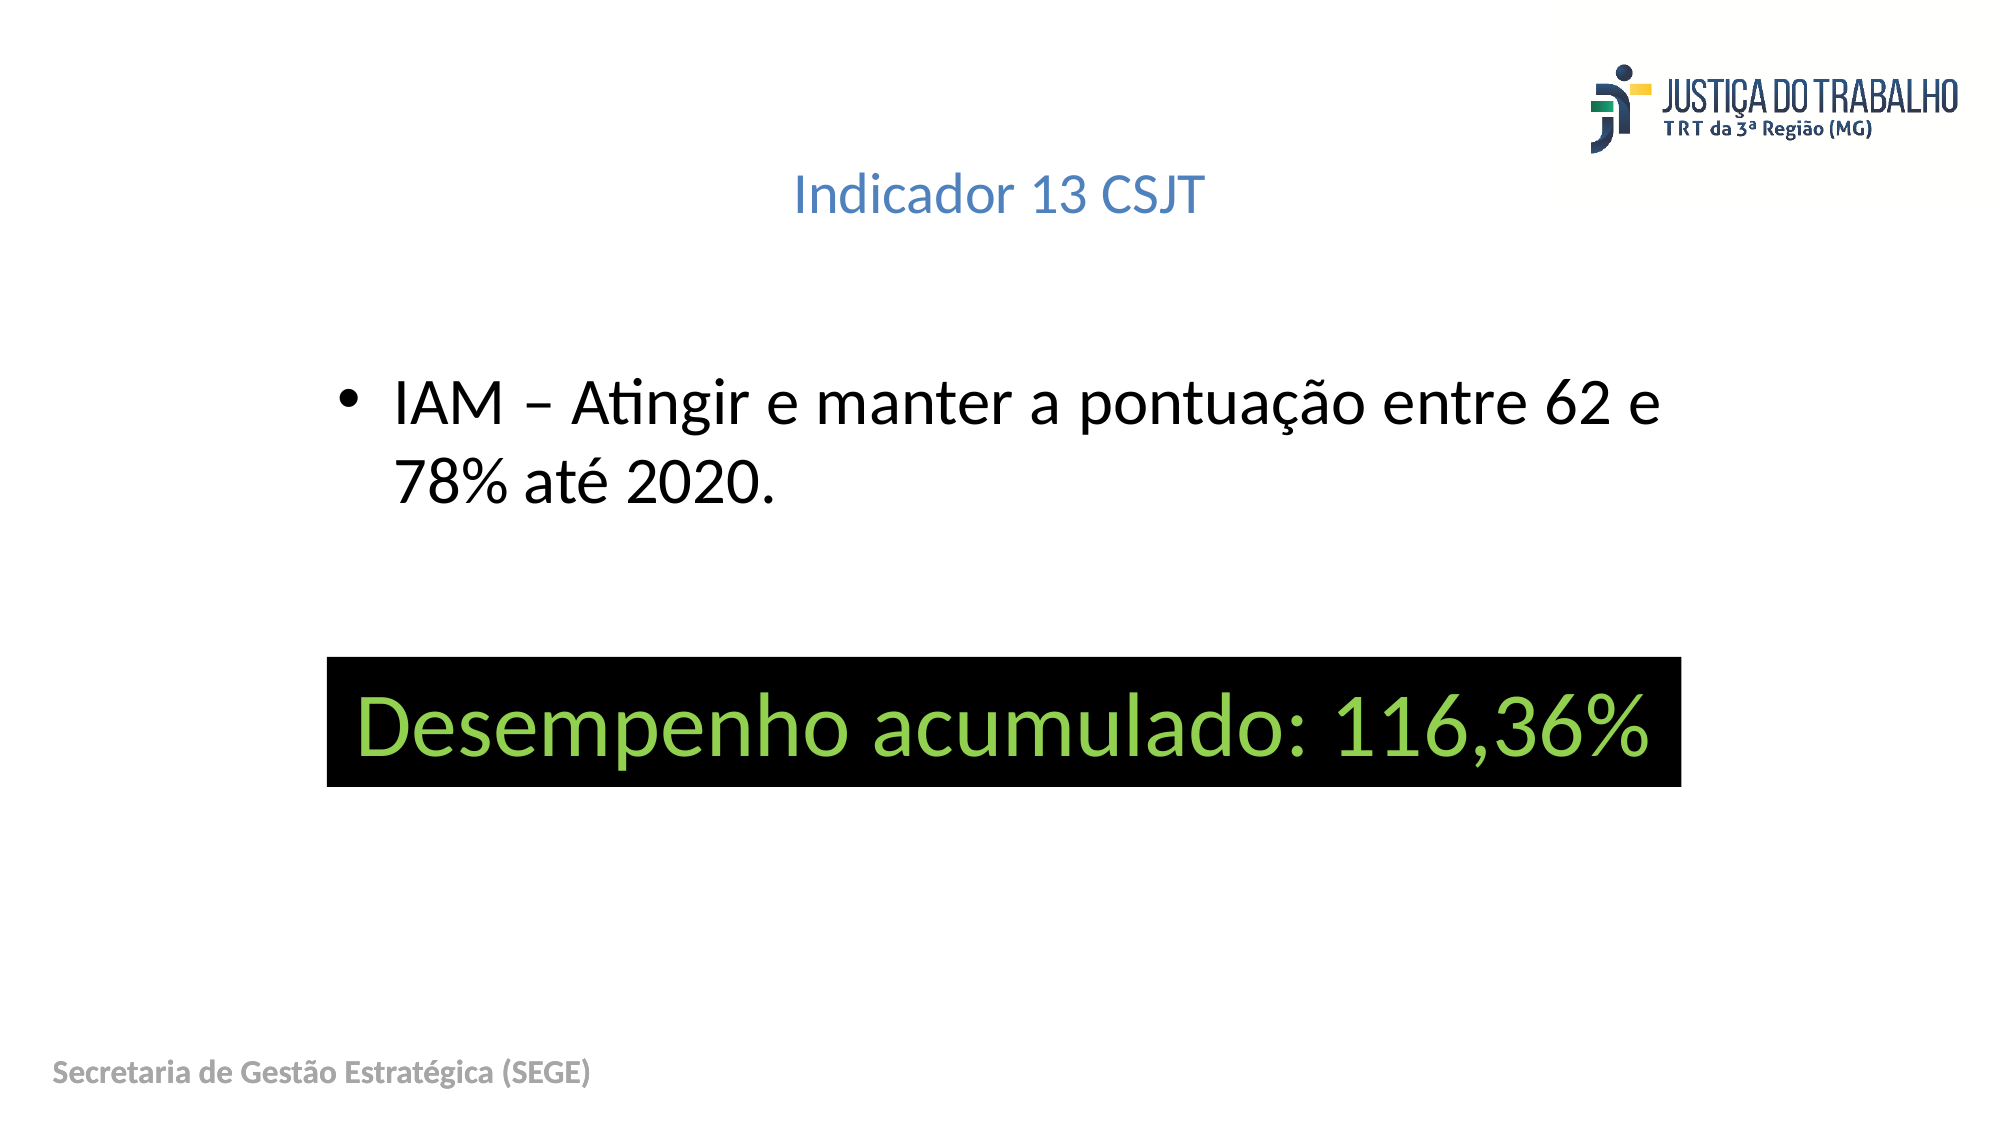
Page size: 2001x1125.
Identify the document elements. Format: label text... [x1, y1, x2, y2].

text_box Desempenho acumulado: 116,36% [326, 656, 1682, 787]
text_box IAM – Atingir e manter a pontuação entre 62 e 78% até 2020. [322, 350, 1678, 622]
picture [1553, 0, 2000, 212]
text_box Indicador 13 CSJT [249, 125, 1750, 256]
